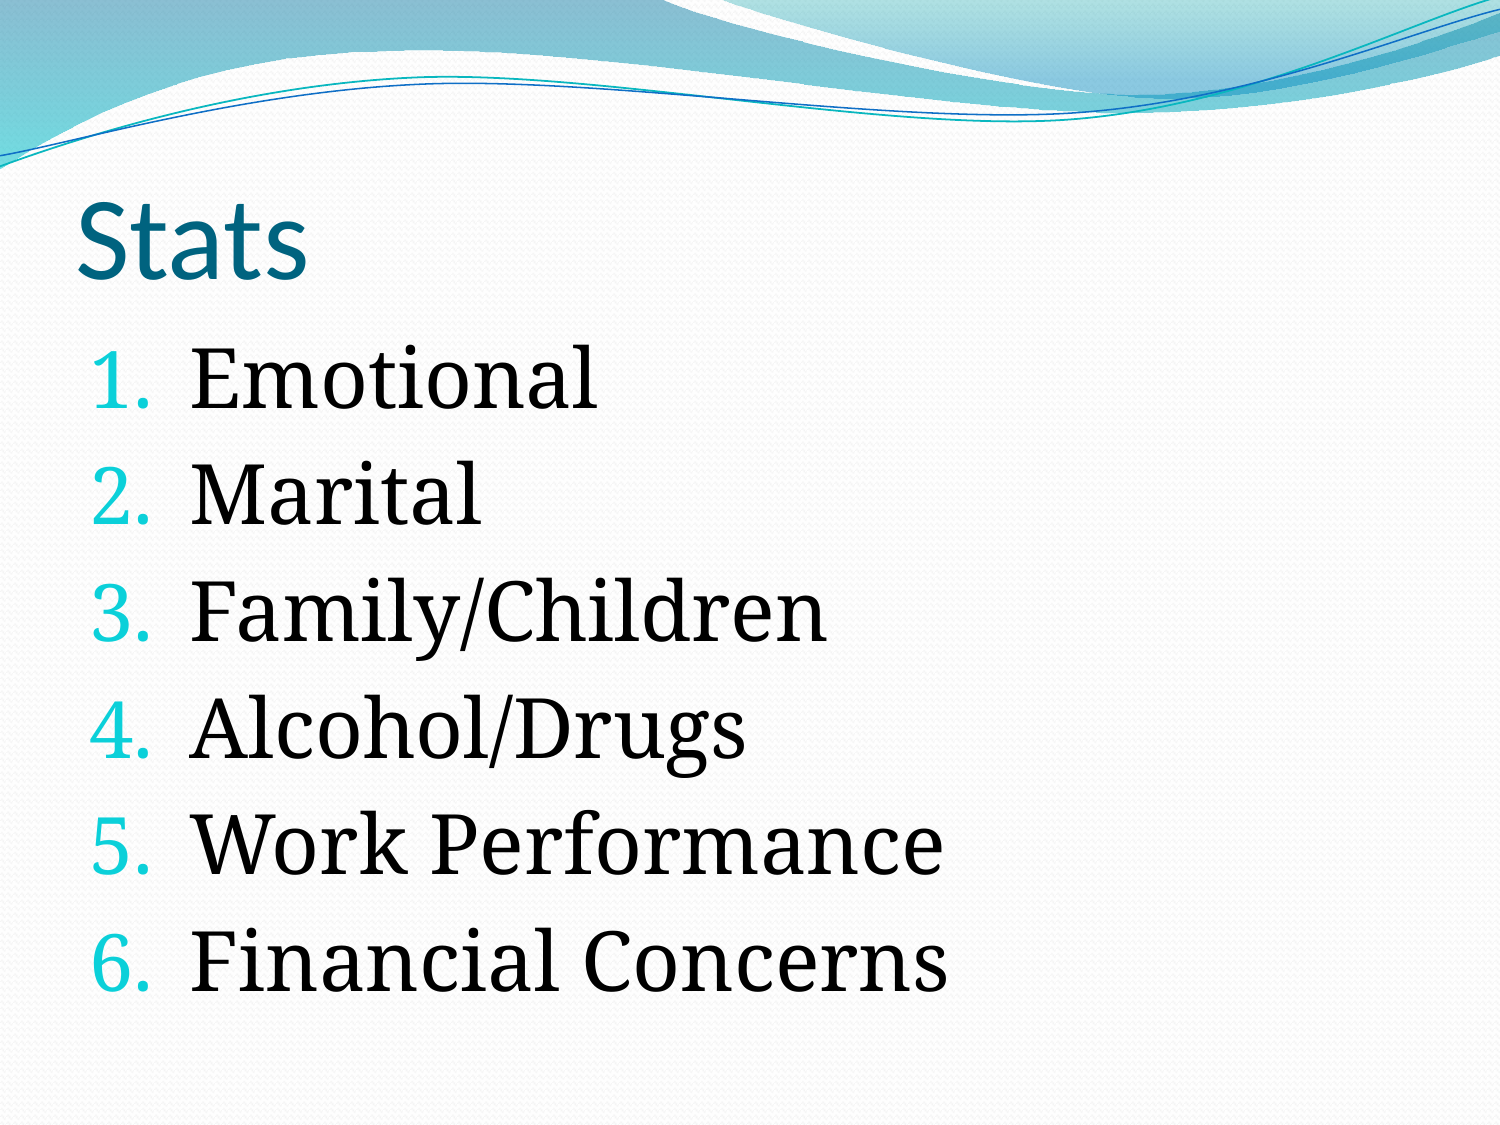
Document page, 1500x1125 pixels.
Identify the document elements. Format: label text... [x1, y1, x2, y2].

title Stats [75, 115, 1425, 303]
list Emotional Marital Family/Children Alcohol/Drugs Work Performance Financial Concerns [75, 317, 1425, 1038]
